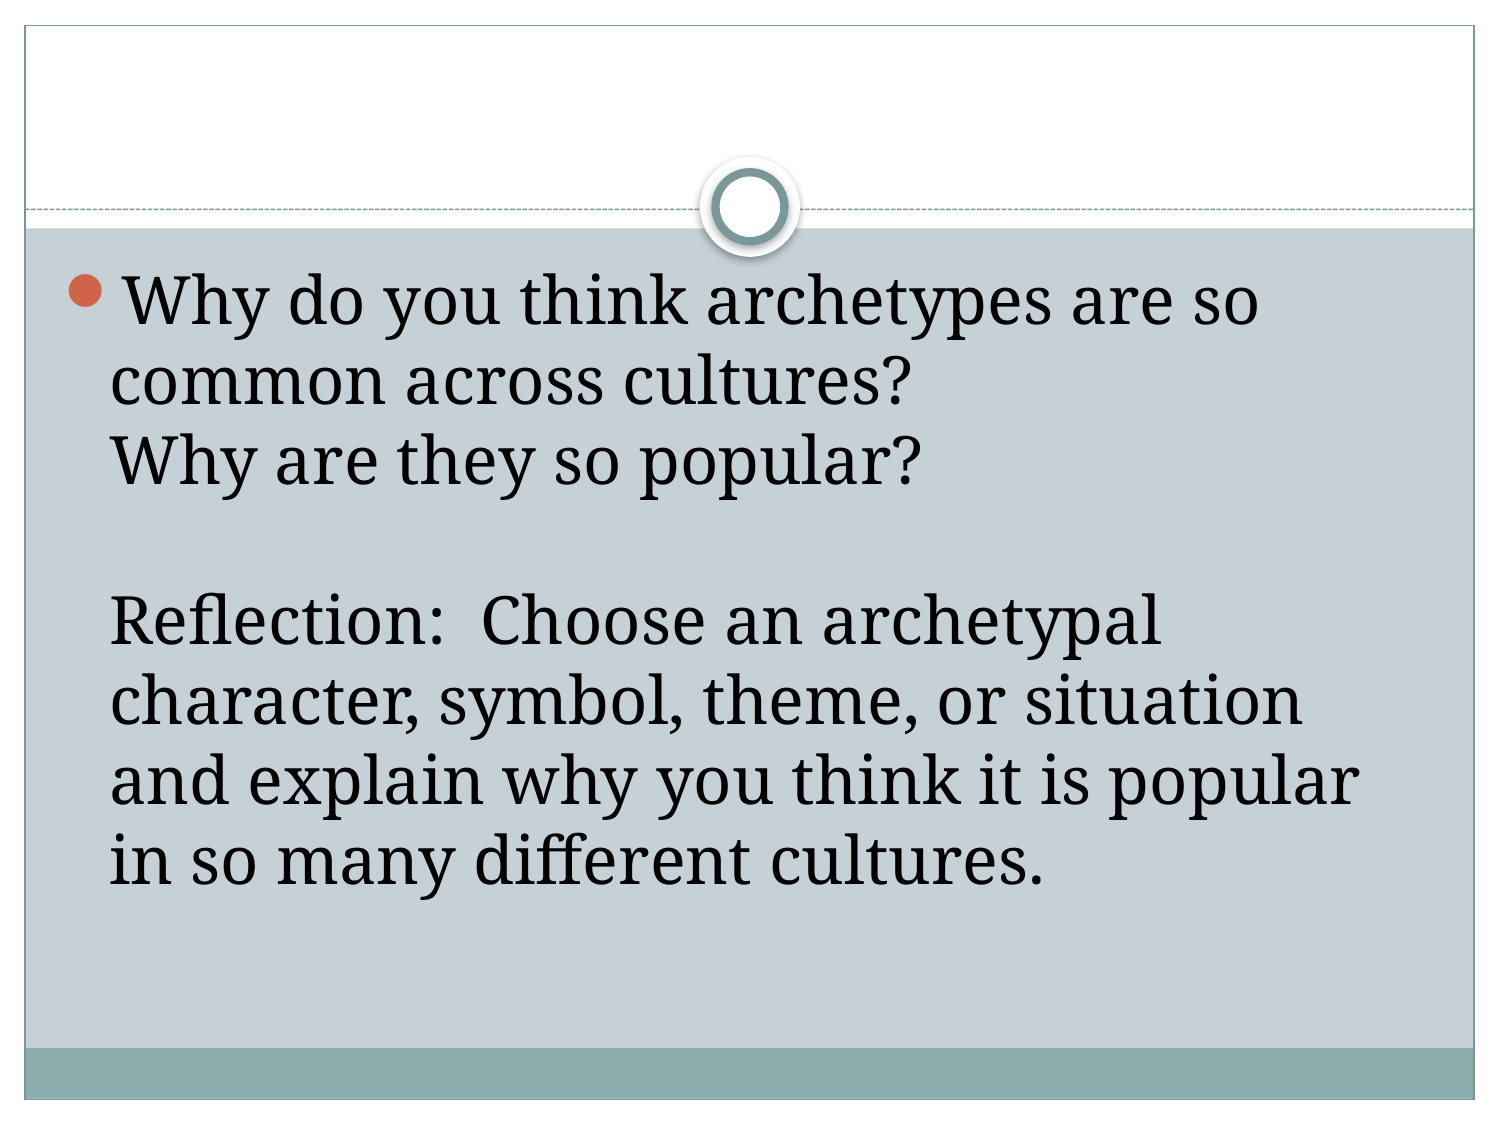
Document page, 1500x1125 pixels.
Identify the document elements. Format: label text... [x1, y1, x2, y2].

list Why do you think archetypes are so common across cultures? Why are they so popular? Reflection: Choose an archetypal character, symbol, theme, or situation and explain why you think it is popular in so many different cultures. [49, 250, 1445, 1001]
